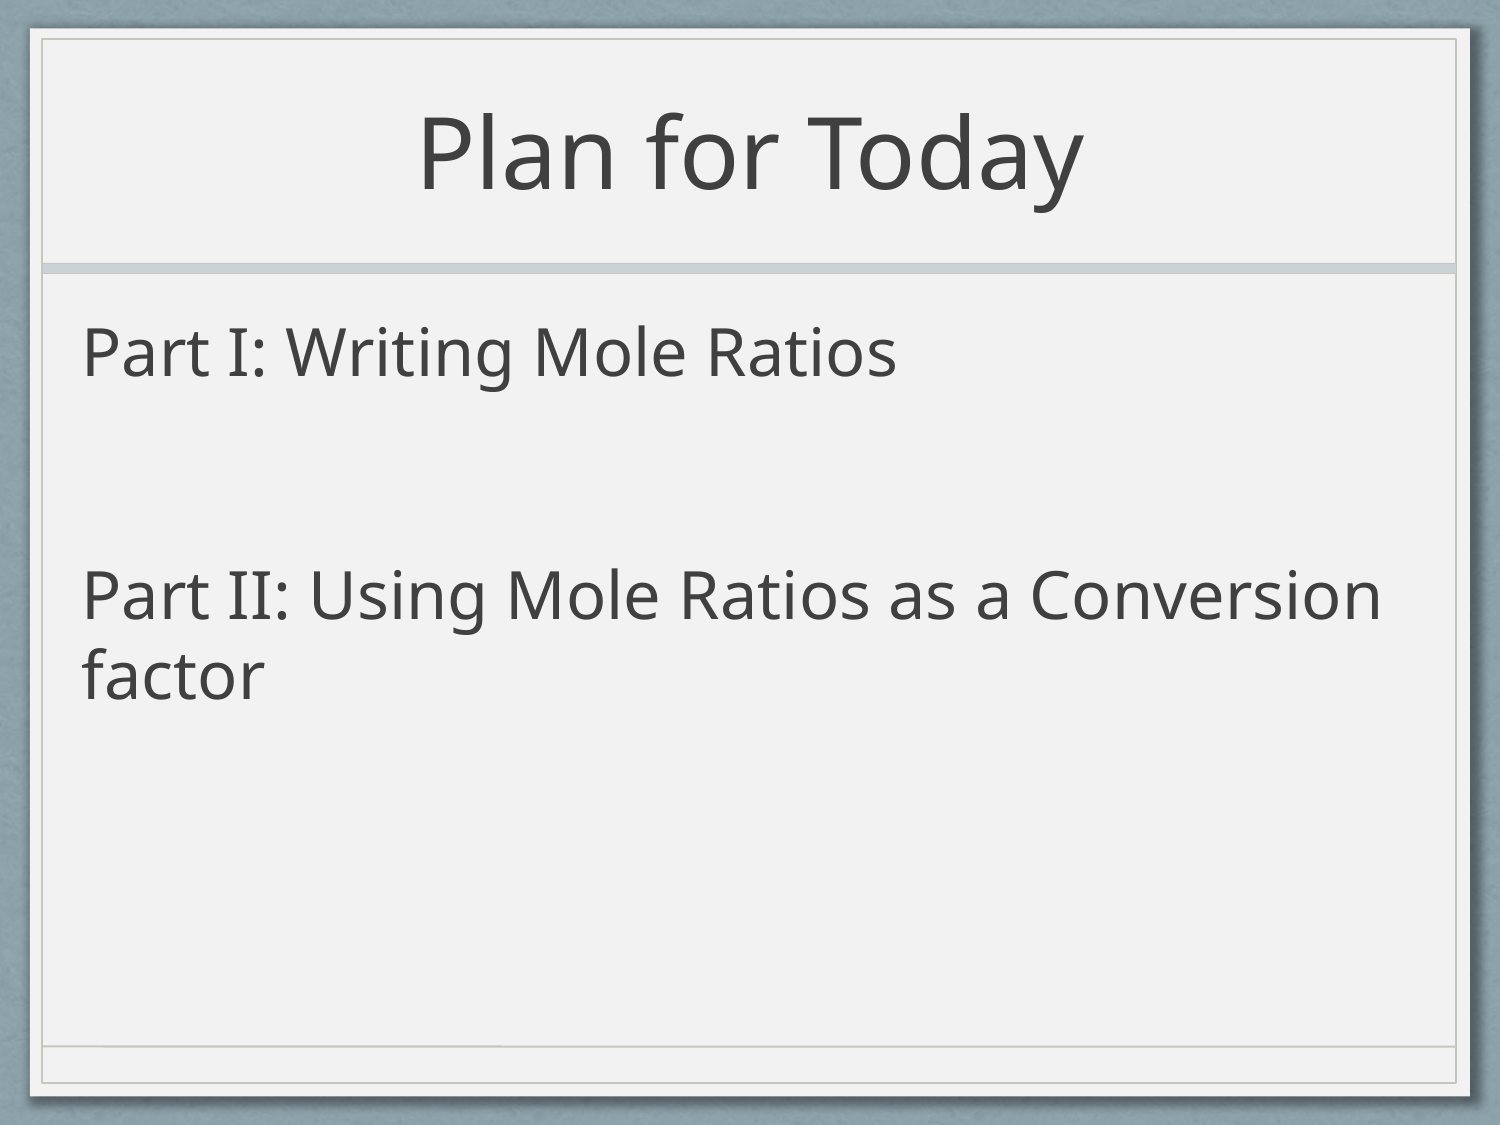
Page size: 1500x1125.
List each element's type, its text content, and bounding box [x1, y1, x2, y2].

list Part I: Writing Mole Ratios Part II: Using Mole Ratios as a Conversion factor [66, 301, 1456, 995]
title Plan for Today [147, 40, 1353, 260]
